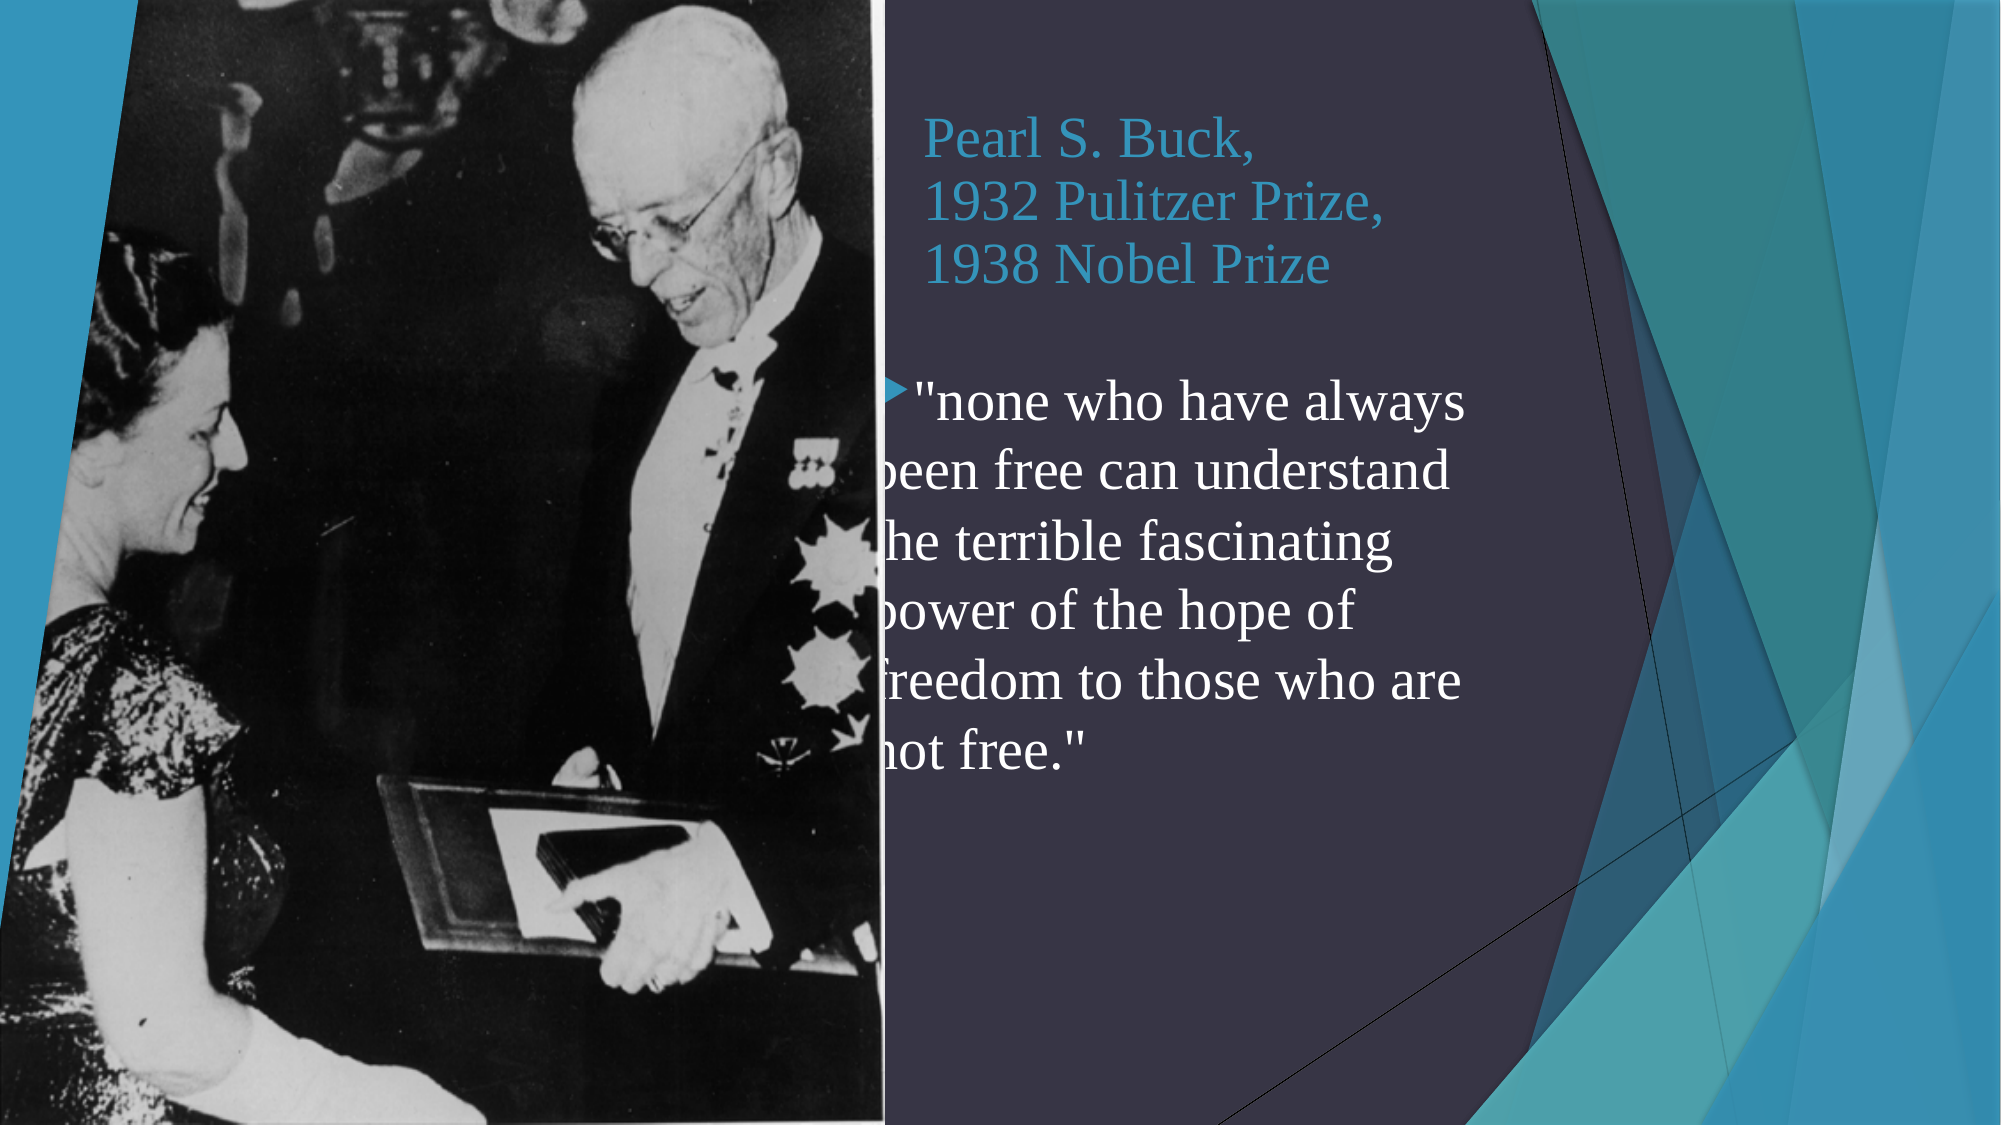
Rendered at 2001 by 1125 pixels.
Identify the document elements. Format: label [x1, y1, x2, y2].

text_box [887, 0, 2000, 1125]
list [0, 0, 886, 1125]
